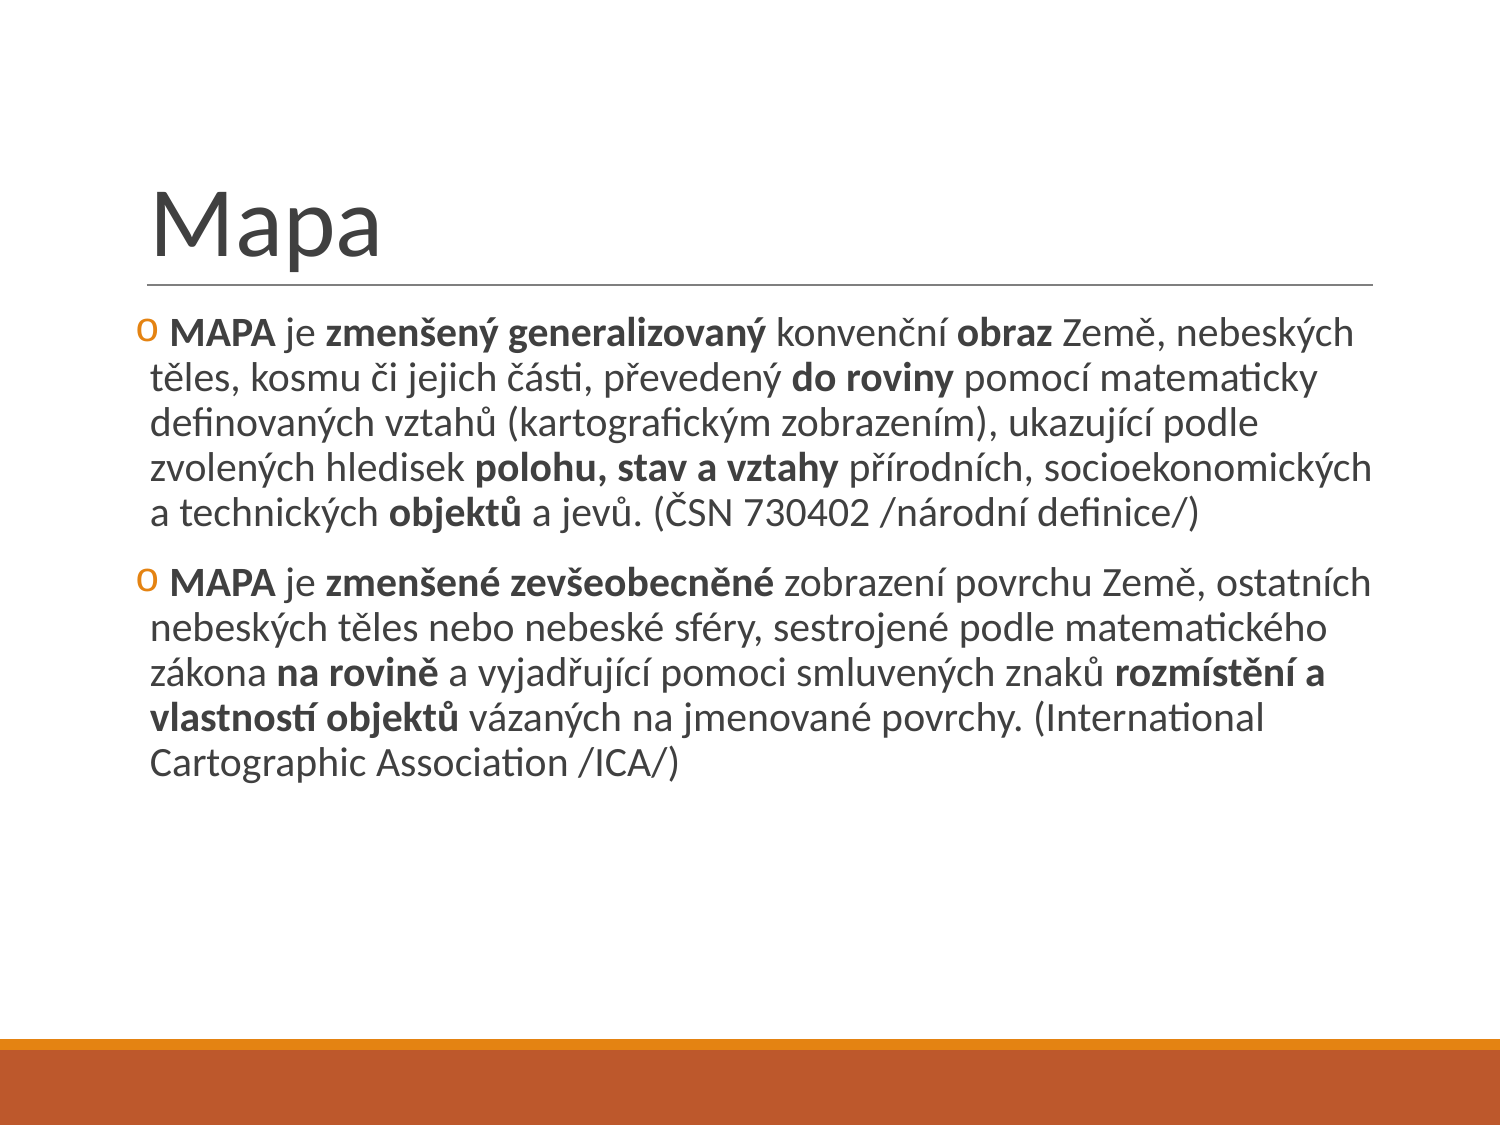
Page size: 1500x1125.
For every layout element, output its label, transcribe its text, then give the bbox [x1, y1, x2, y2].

title Mapa [134, 47, 1373, 285]
list MAPA je zmenšený generalizovaný konvenční obraz Země, nebeských těles, kosmu či jejich části, převedený do roviny pomocí matematicky definovaných vztahů (kartografickým zobrazením), ukazující podle zvolených hledisek polohu, stav a vztahy přírodních, socioekonomických a technických objektů a jevů. (ČSN 730402 /národní definice/) MAPA je zmenšené zevšeobecněné zobrazení povrchu Země, ostatních nebeských těles nebo nebeské sféry, sestrojené podle matematického zákona na rovině a vyjadřující pomoci smluvených znaků rozmístění a vlastností objektů vázaných na jmenované povrchy. (International Cartographic Association /ICA/) [134, 302, 1391, 963]
